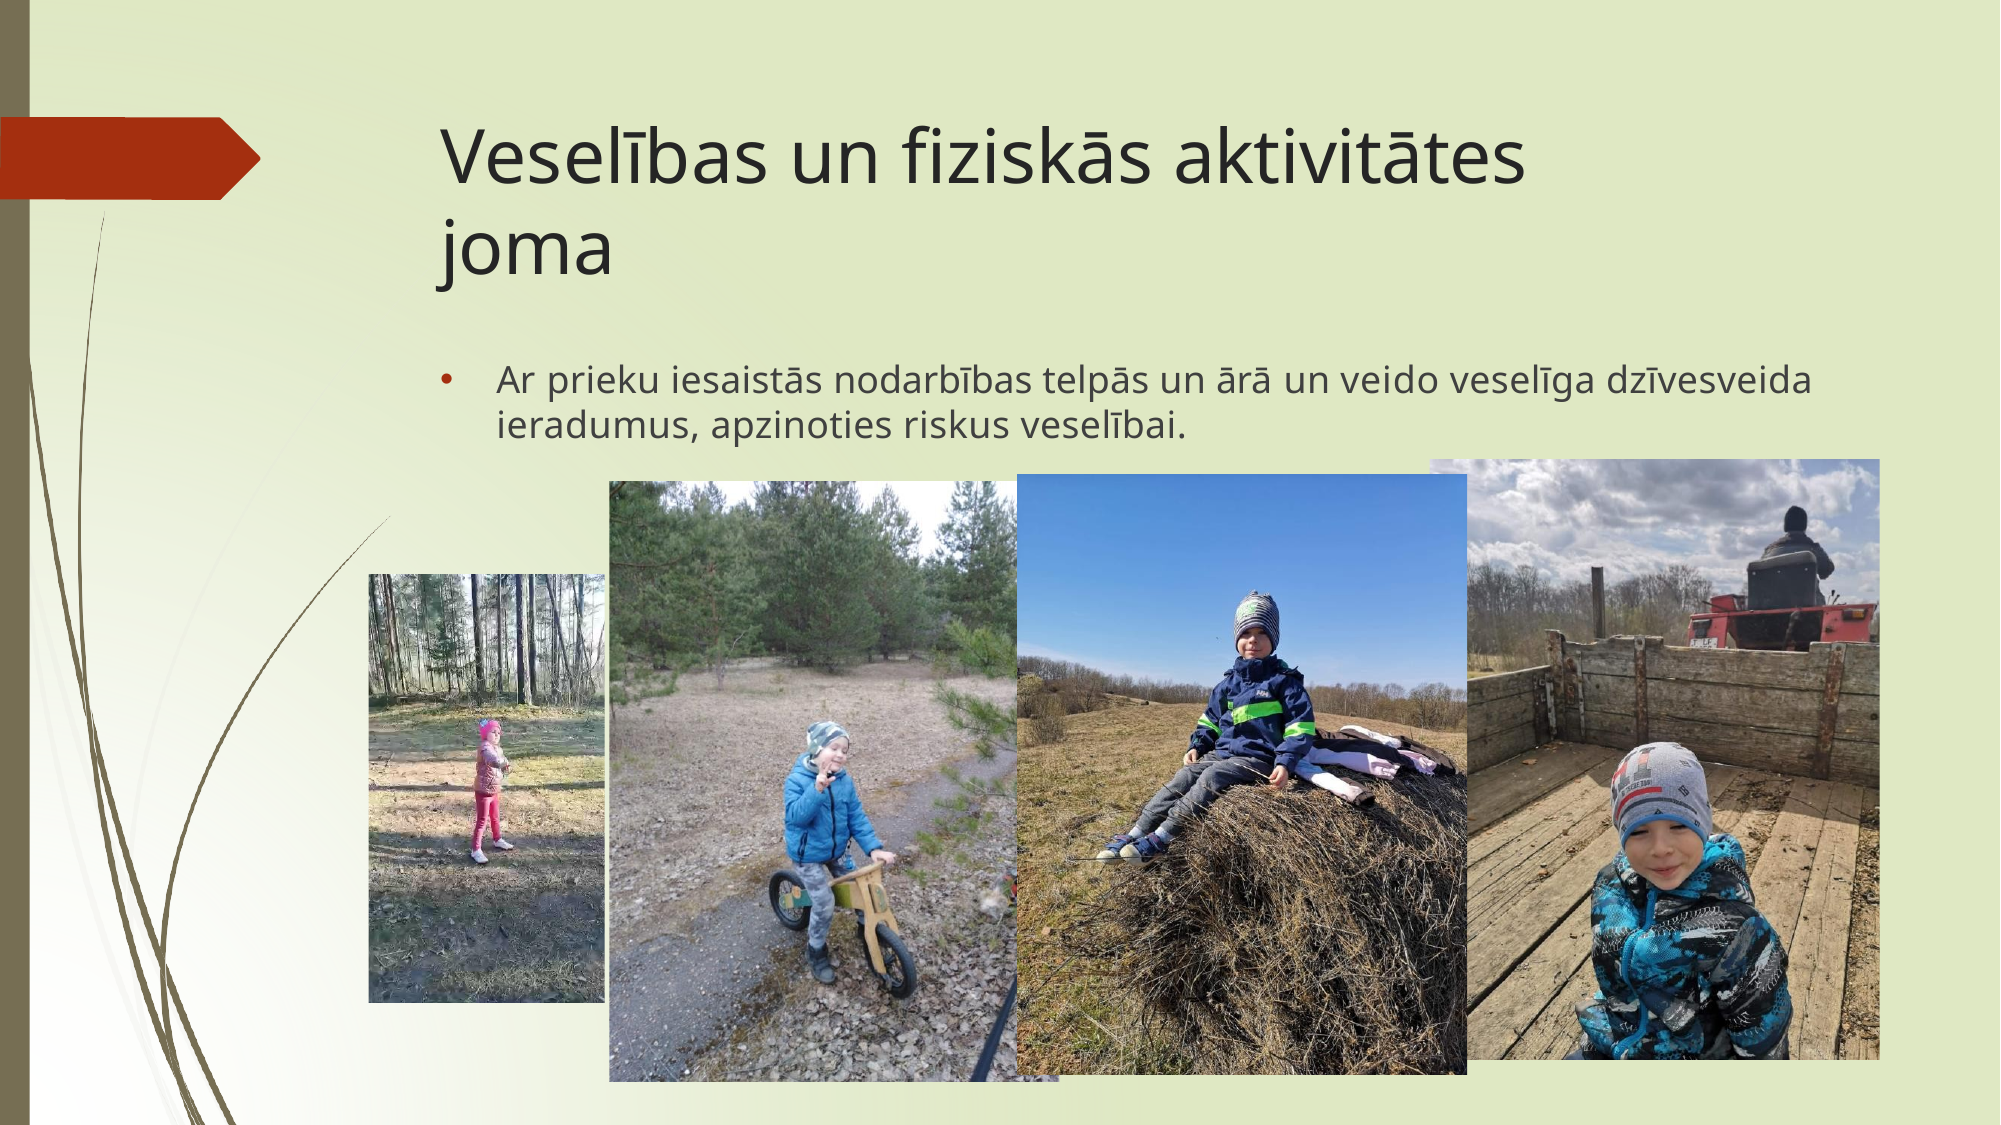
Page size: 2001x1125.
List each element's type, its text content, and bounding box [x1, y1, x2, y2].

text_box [368, 459, 1880, 1082]
title Veselības un fiziskās aktivitātes joma [438, 106, 1532, 297]
picture [30, 0, 2000, 1125]
text_box Ar prieku iesaistās nodarbības telpās un ārā un veido veselīga dzīvesveida ieradumus, apzinoties riskus veselībai. [438, 354, 1845, 446]
